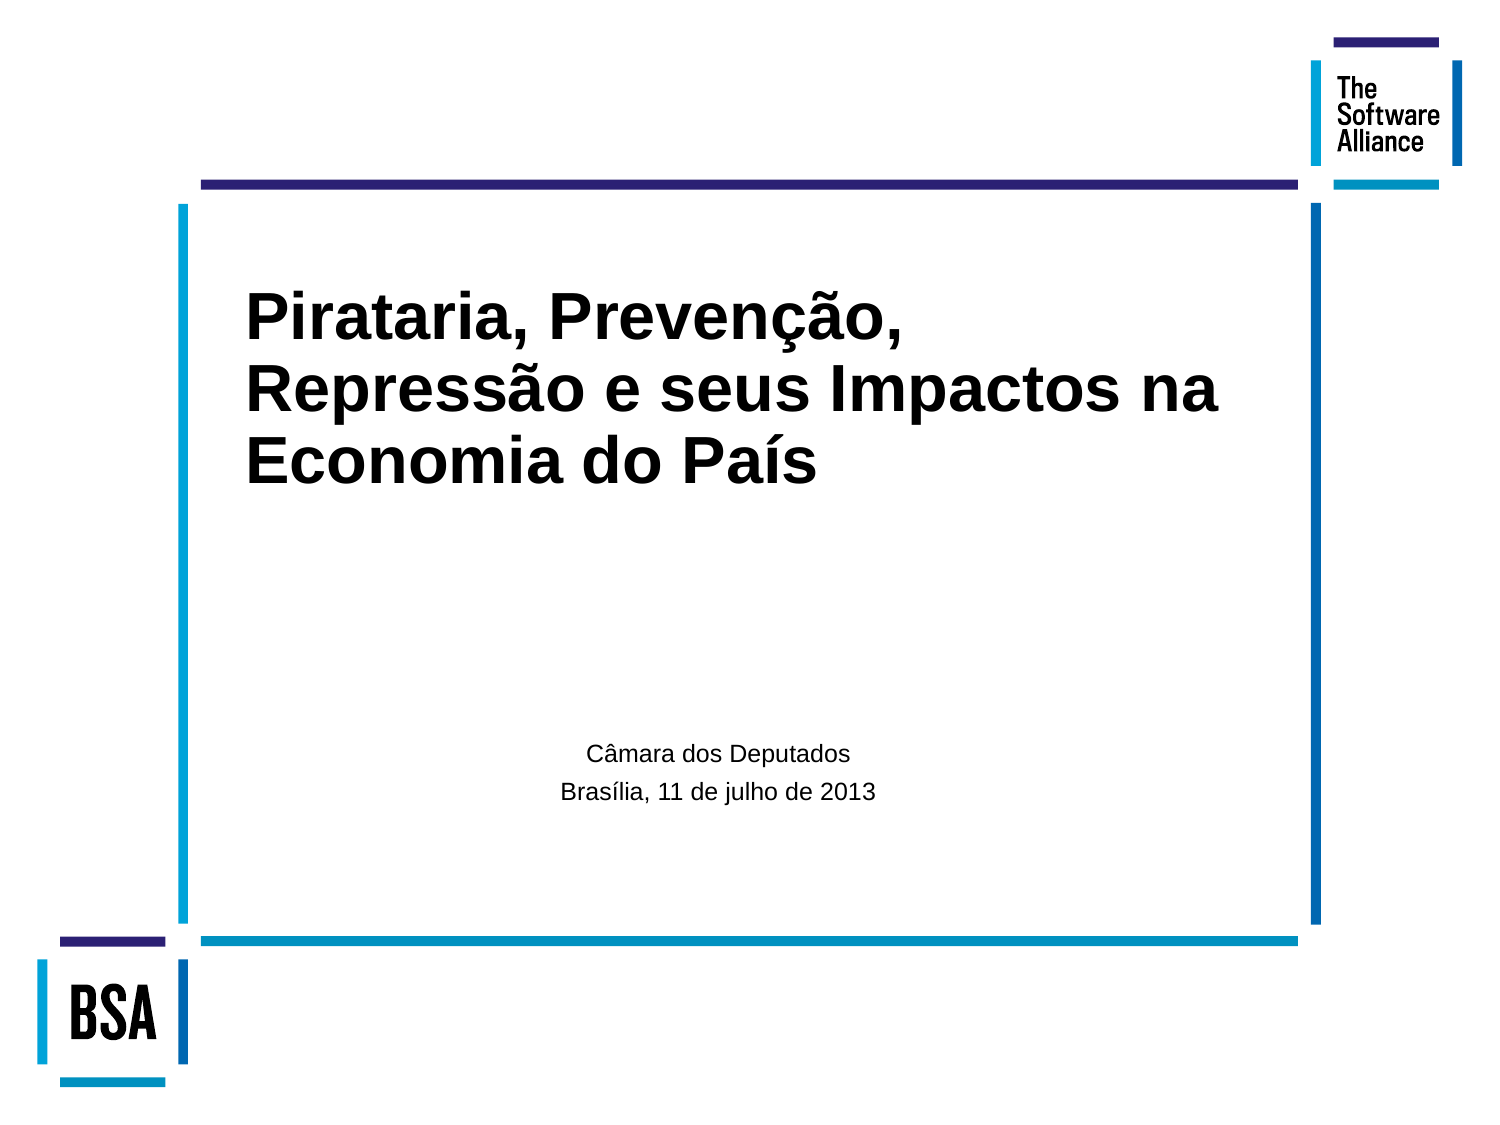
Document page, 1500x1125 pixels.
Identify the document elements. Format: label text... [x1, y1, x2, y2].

title Pirataria, Prevenção, Repressão e seus Impactos na Economia do País [230, 267, 1270, 516]
list Câmara dos Deputados Brasília, 11 de julho de 2013 [275, 725, 1163, 813]
